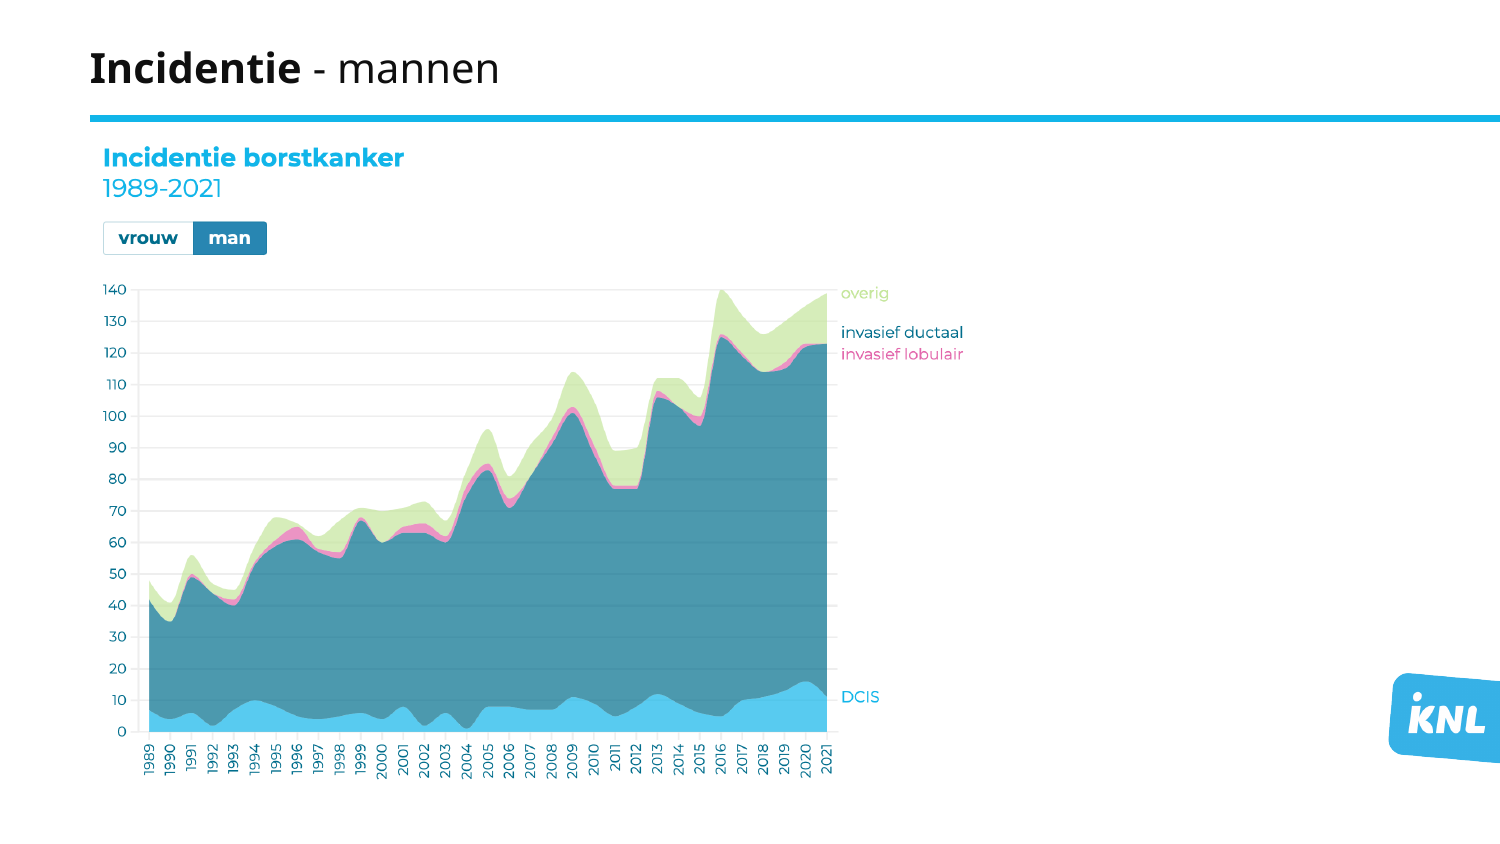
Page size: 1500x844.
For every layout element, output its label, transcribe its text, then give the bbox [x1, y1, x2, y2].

title Incidentie - mannen [89, 41, 1384, 107]
picture [1277, 669, 1500, 767]
picture [89, 133, 984, 802]
